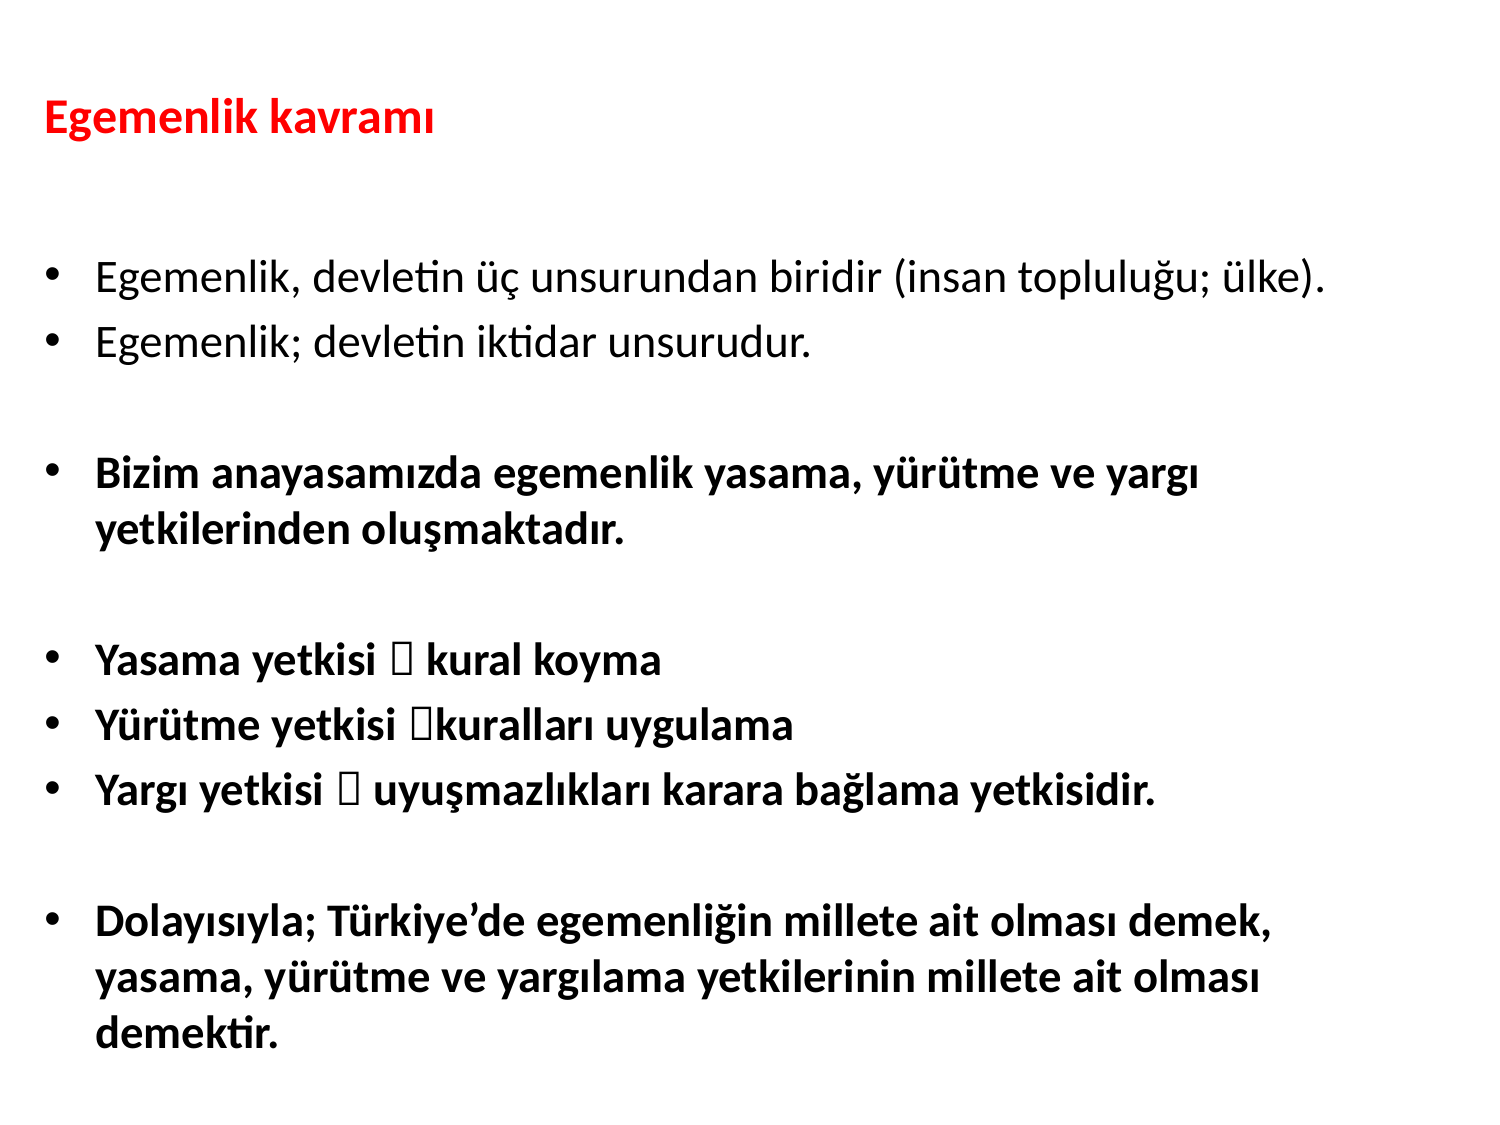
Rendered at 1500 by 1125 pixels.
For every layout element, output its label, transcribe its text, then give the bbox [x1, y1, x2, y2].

list Egemenlik, devletin üç unsurundan biridir (insan topluluğu; ülke). Egemenlik; devletin iktidar unsurudur. Bizim anayasamızda egemenlik yasama, yürütme ve yargı yetkilerinden oluşmaktadır. Yasama yetkisi  kural koyma Yürütme yetkisi kuralları uygulama Yargı yetkisi  uyuşmazlıkları karara bağlama yetkisidir. Dolayısıyla; Türkiye’de egemenliğin millete ait olması demek, yasama, yürütme ve yargılama yetkilerinin millete ait olması demektir. [29, 172, 1459, 1071]
title Egemenlik kavramı [29, 42, 1459, 172]
